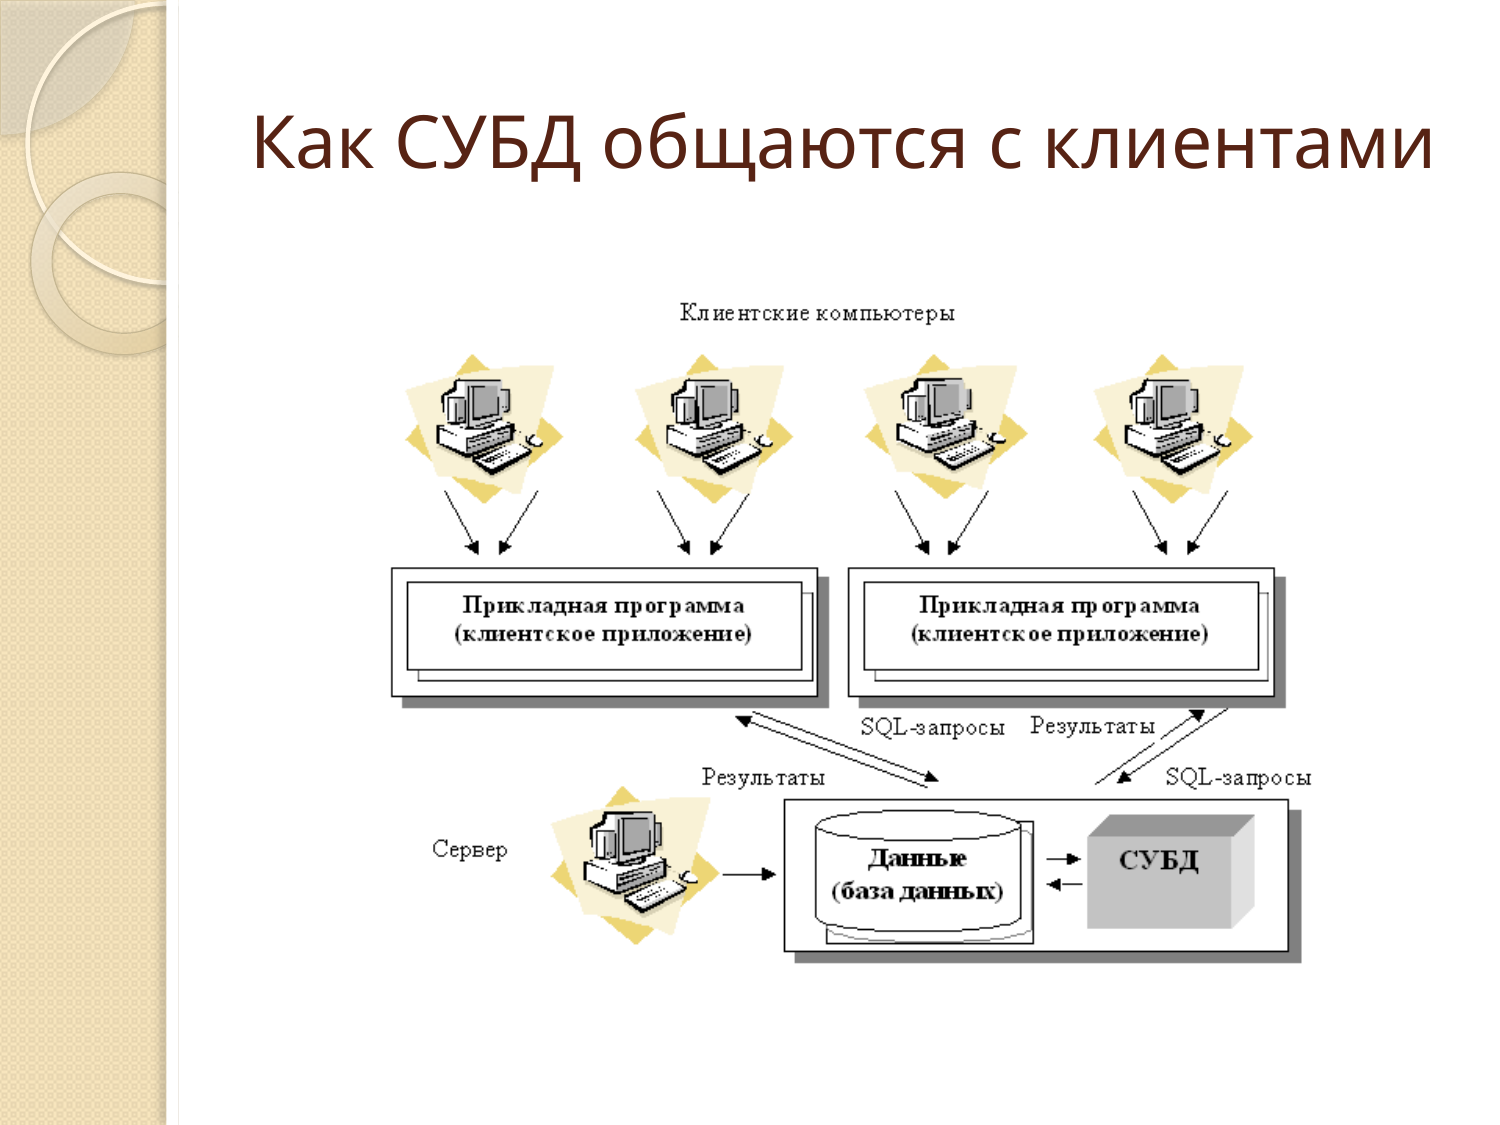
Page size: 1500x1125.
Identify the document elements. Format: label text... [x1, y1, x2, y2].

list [382, 297, 1319, 965]
title Как СУБД общаются с клиентами [235, 45, 1466, 233]
